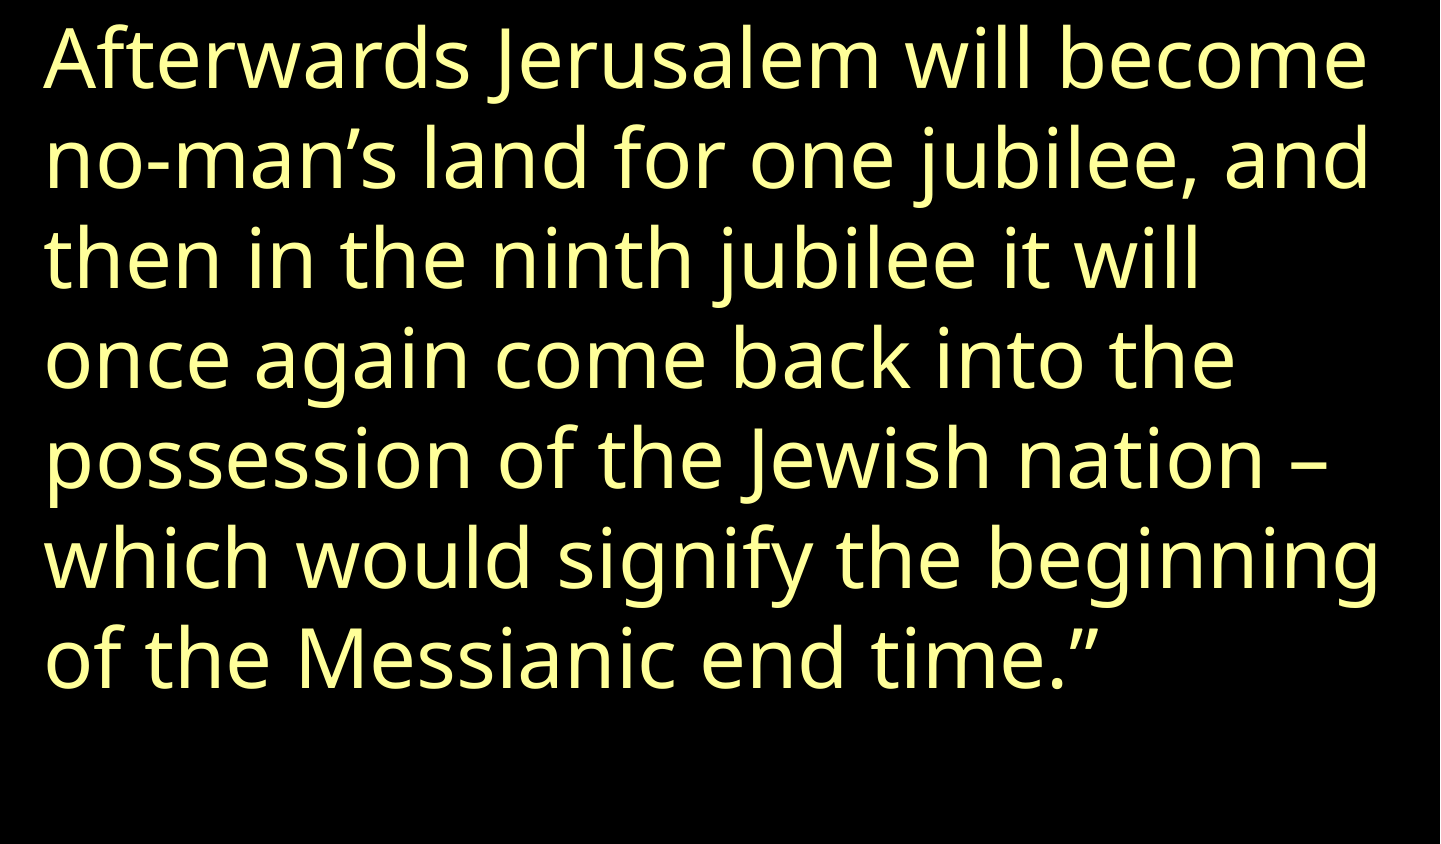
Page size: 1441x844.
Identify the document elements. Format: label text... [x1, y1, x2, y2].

subtitle Afterwards Jerusalem will become no-man’s land for one jubilee, and then in the ninth jubilee it will once again come back into the possession of the Jewish nation – which would signify the beginning of the Messianic end time.” [32, 0, 1408, 844]
